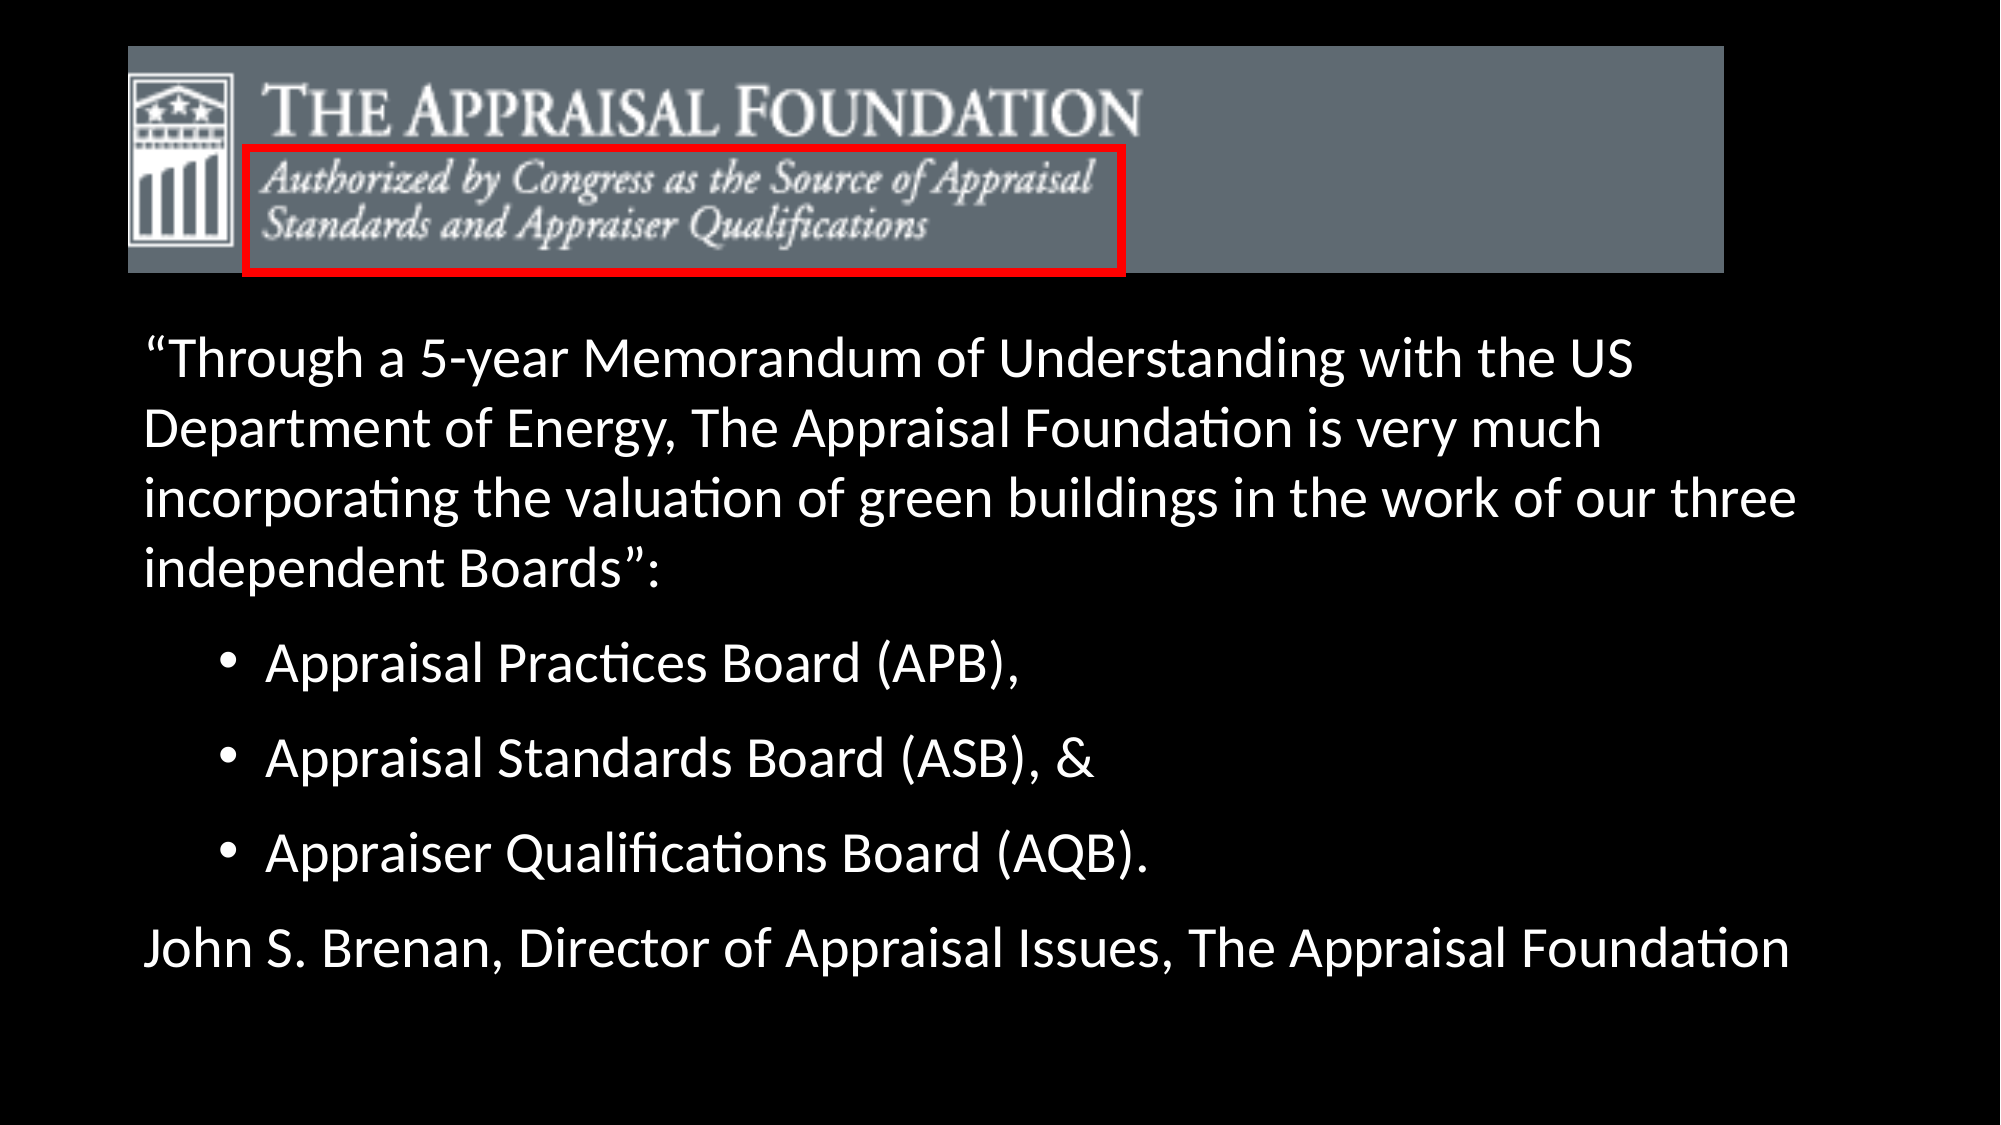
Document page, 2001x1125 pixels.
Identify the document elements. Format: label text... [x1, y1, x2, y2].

text_box “Through a 5-year Memorandum of Understanding with the US Department of Energy, The Appraisal Foundation is very much incorporating the valuation of green buildings in the work of our three independent Boards”: Appraisal Practices Board (APB), Appraisal Standards Board (ASB), & Appraiser Qualifications Board (AQB). John S. Brenan, Director of Appraisal Issues, The Appraisal Foundation [128, 312, 1900, 987]
picture [128, 46, 1724, 273]
